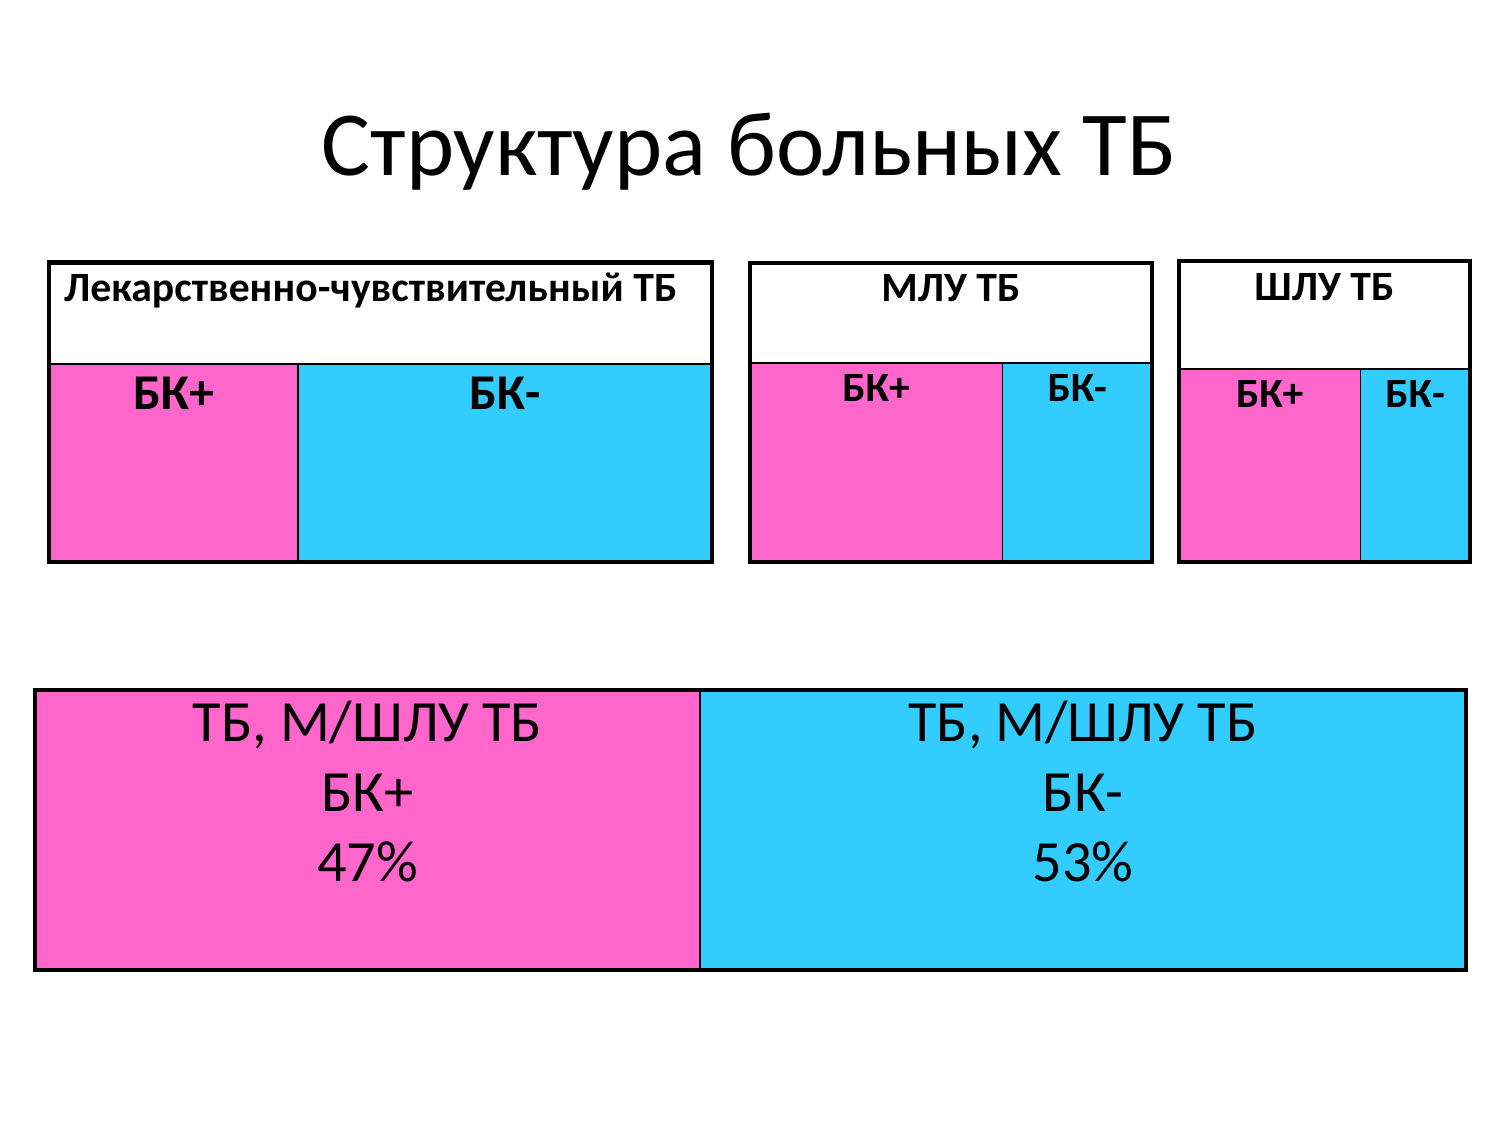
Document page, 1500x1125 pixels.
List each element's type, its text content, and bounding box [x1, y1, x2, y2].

table_cell БК+ [752, 364, 1002, 560]
table_header Лекарственно-чувствительный ТБ [51, 265, 710, 363]
table_header МЛУ ТБ [752, 265, 1150, 362]
table_cell БК+ [1181, 370, 1360, 560]
table_header ТБ, М/ШЛУ ТБ БК+ 47% [37, 692, 699, 968]
title Структура больных ТБ [74, 44, 1426, 233]
table_cell БК- [1003, 364, 1150, 560]
table_cell БК+ [51, 365, 297, 560]
table_cell БК- [1361, 370, 1468, 560]
table_header ТБ, М/ШЛУ ТБ БК- 53% [701, 692, 1464, 968]
table_header ШЛУ ТБ [1181, 263, 1468, 368]
table_cell БК- [299, 365, 710, 560]
